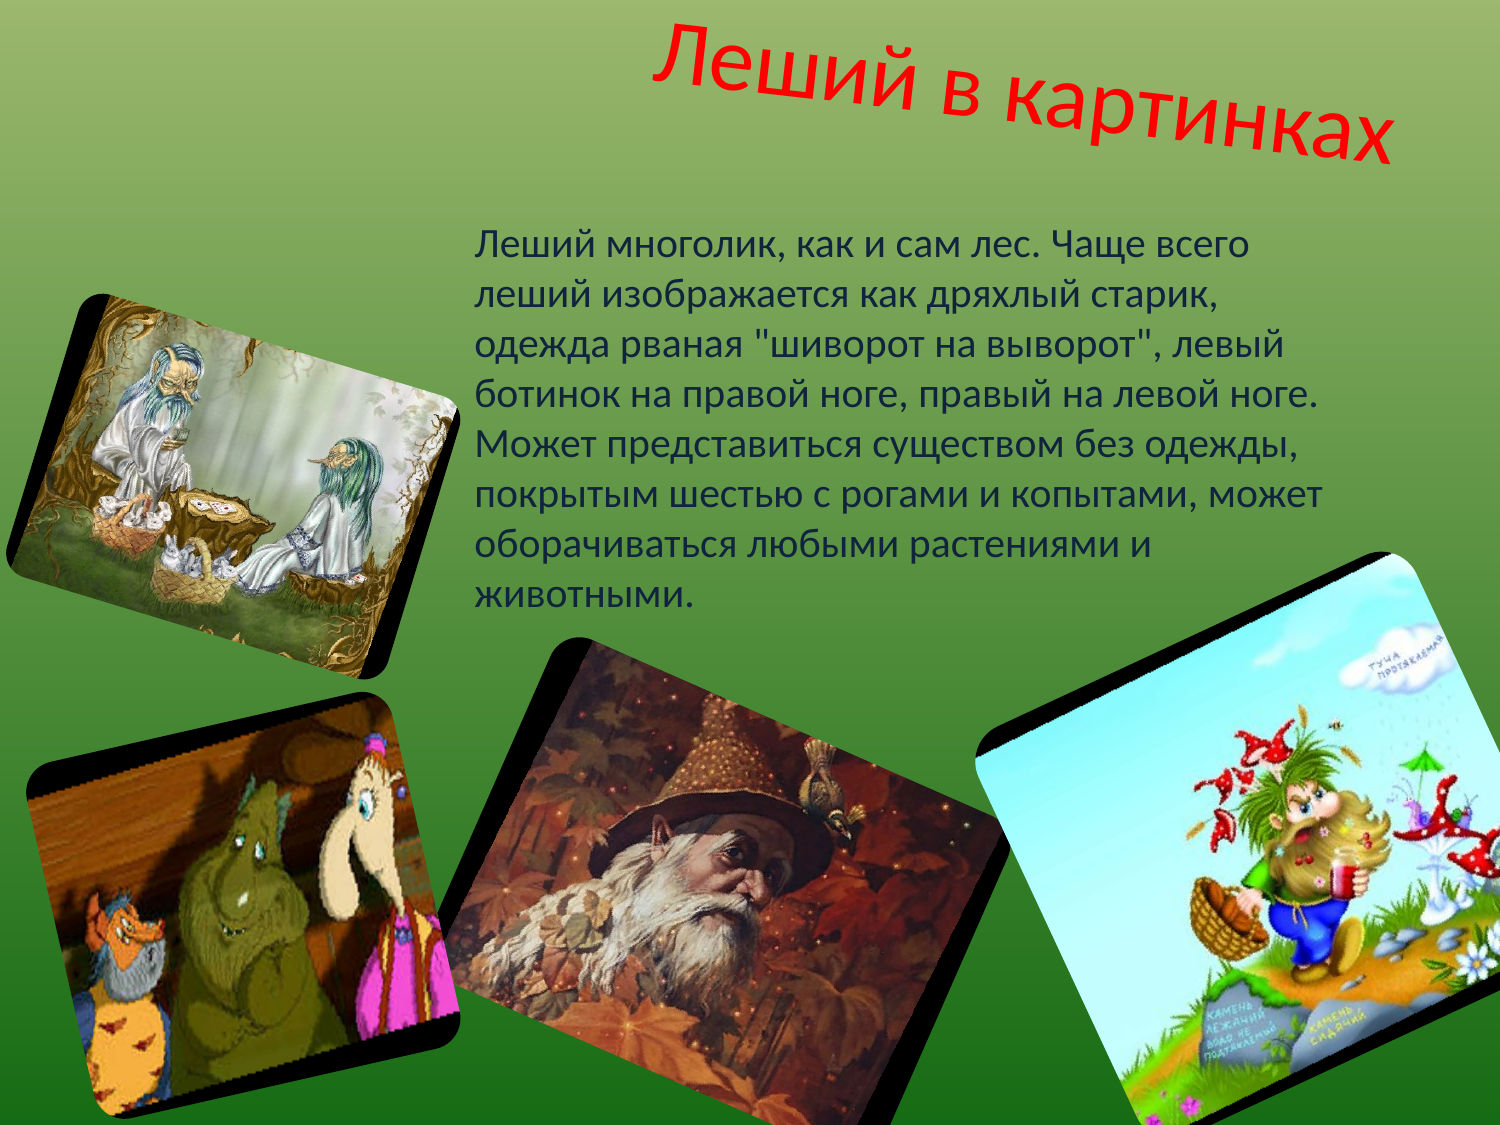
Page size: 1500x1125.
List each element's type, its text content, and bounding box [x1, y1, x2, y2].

picture [10, 294, 457, 679]
picture [27, 553, 1500, 1125]
title Леший в картинках [490, 0, 1500, 227]
text_box Леший многолик, как и сам лес. Чаще всего леший изображается как дряхлый старик, одежда рваная "шиворот на выворот", левый ботинок на правой ноге, правый на левой ноге. Может представиться существом без одежды, покрытым шестью с рогами и копытами, может оборачиваться любыми растениями и животными. [459, 208, 1376, 623]
